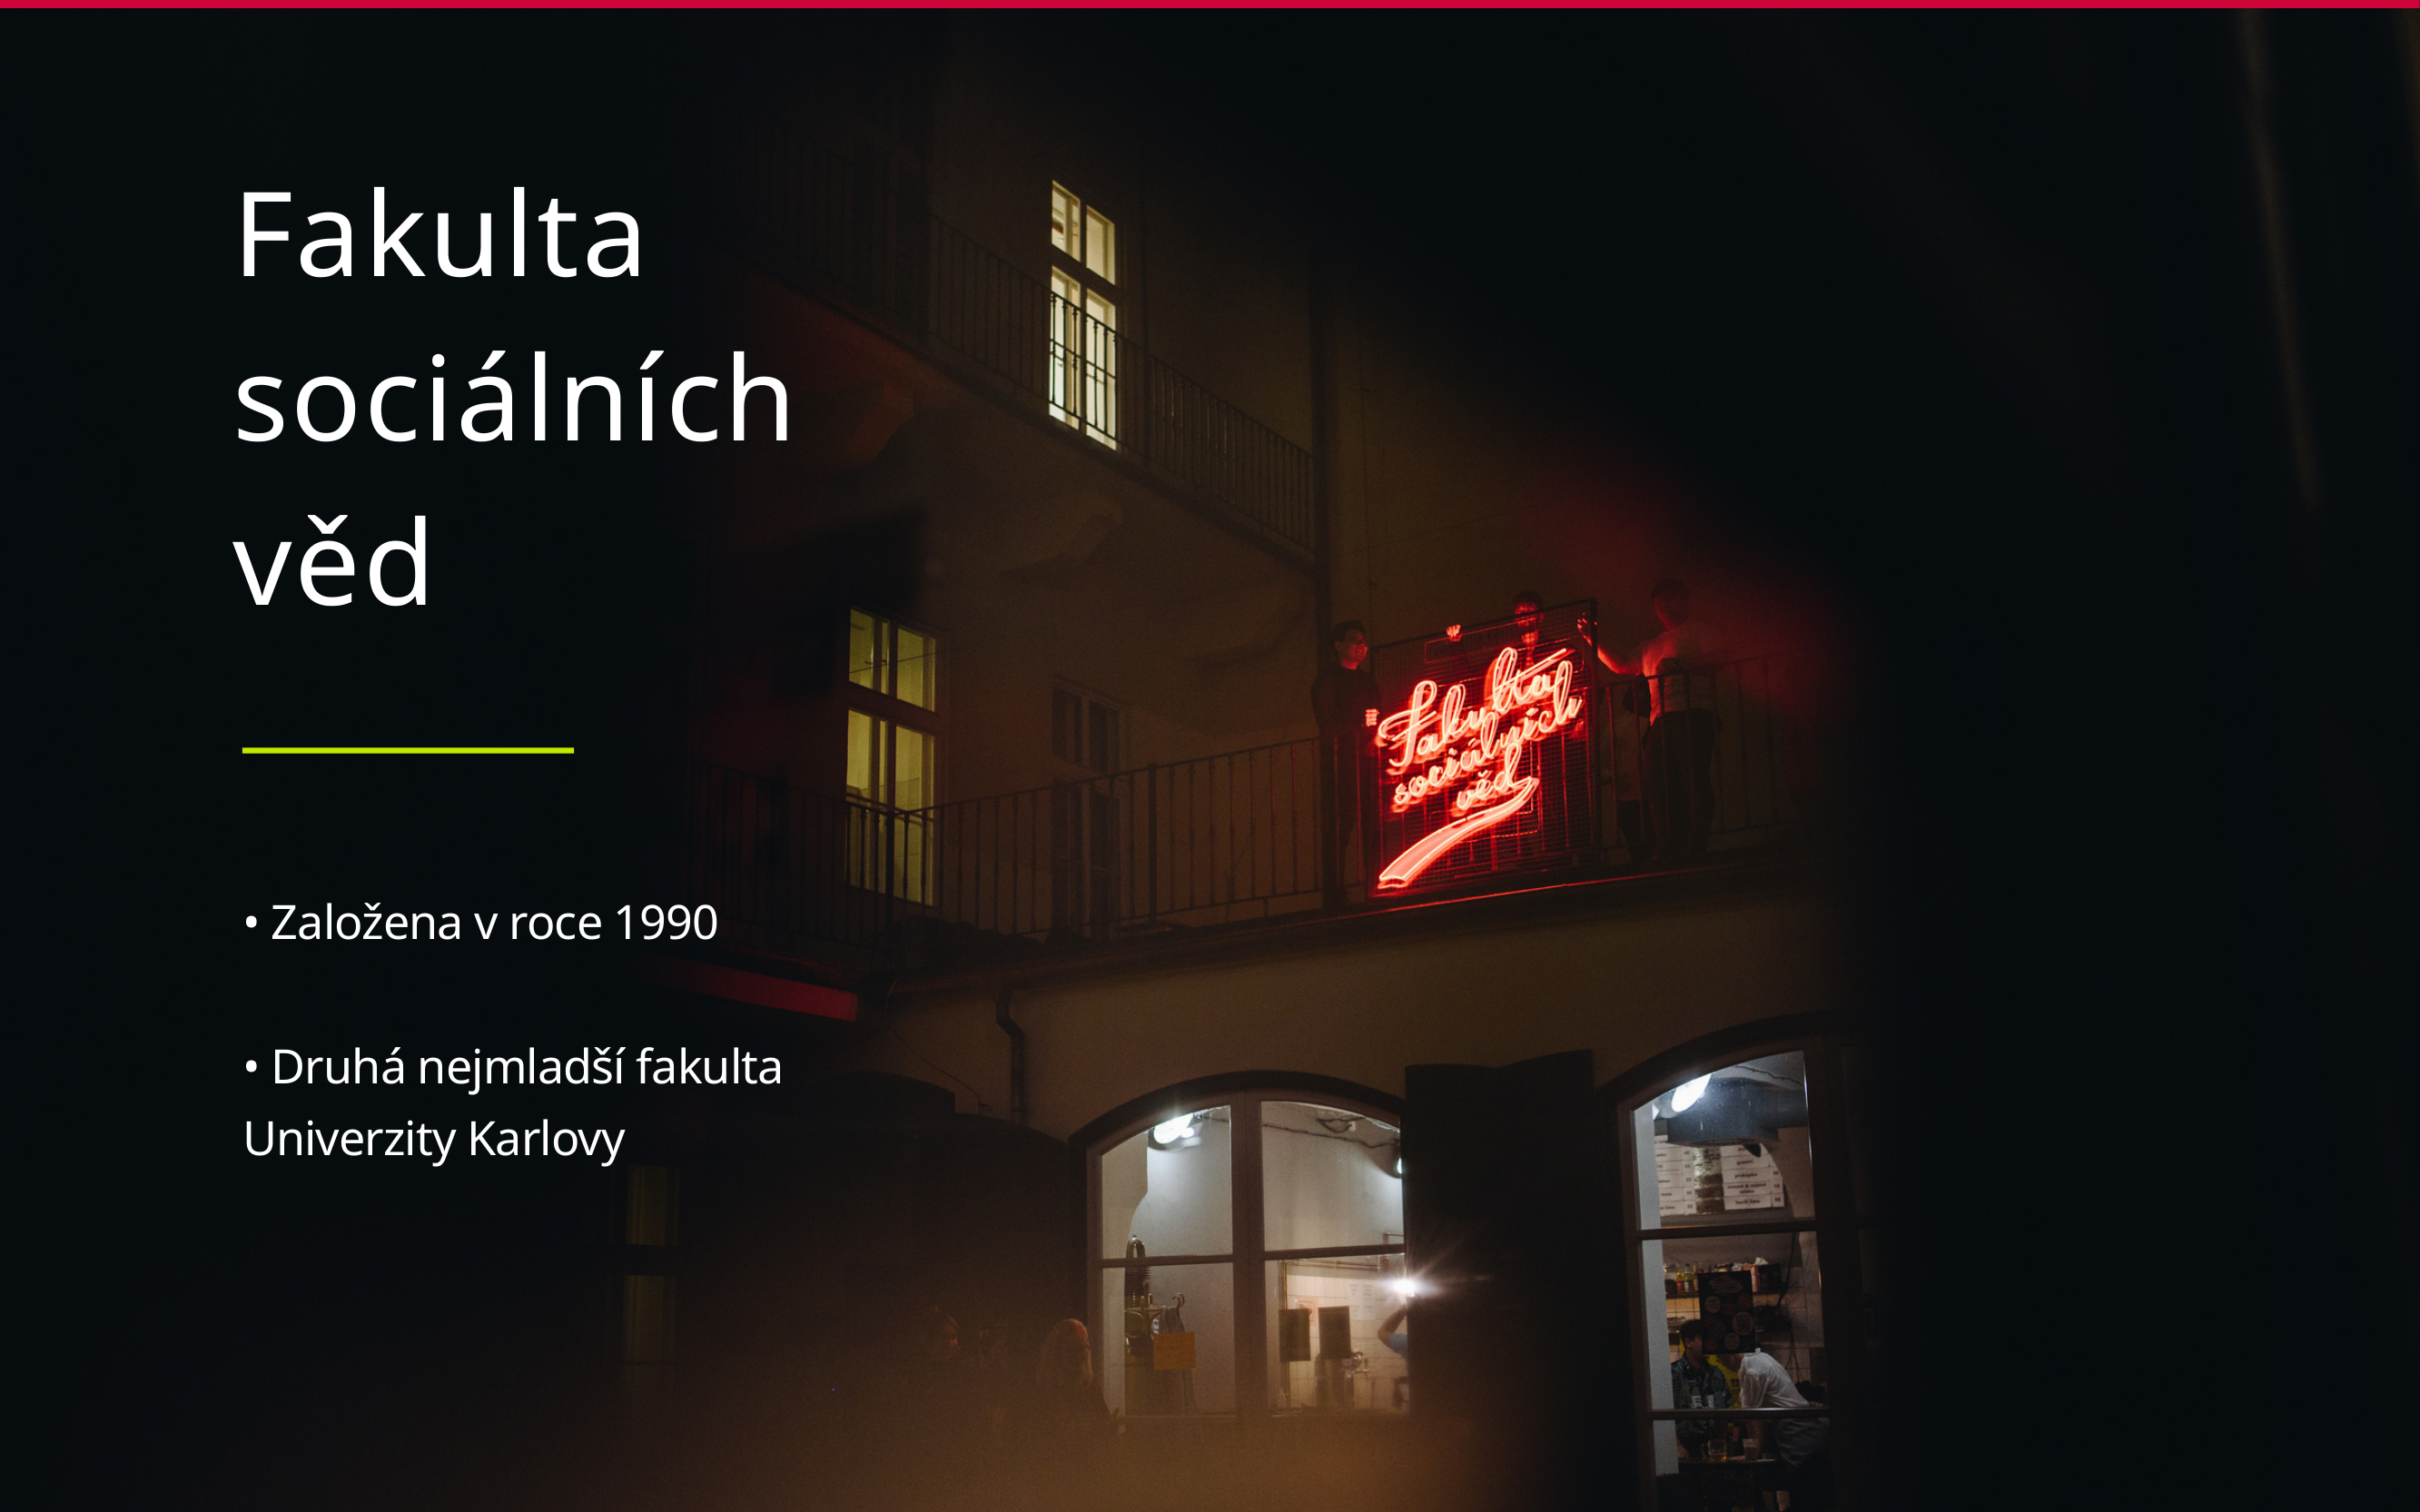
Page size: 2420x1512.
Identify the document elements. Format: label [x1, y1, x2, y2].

text_box [0, 0, 2420, 9]
text_box [0, 19, 2420, 1512]
